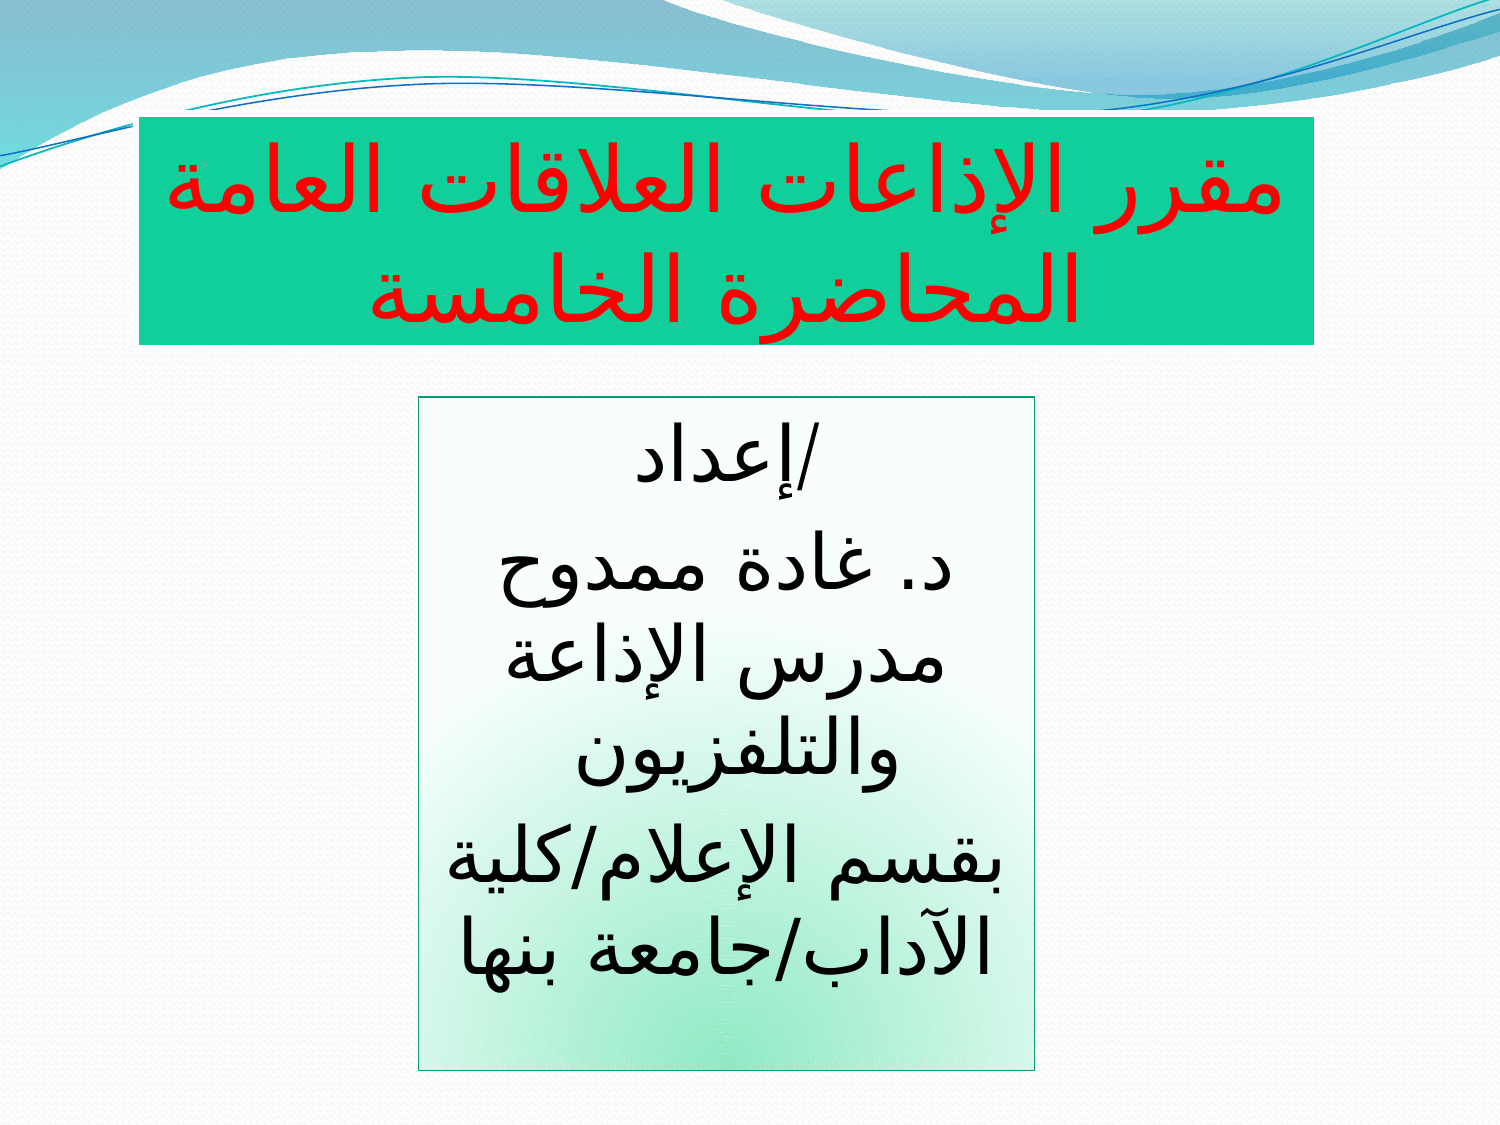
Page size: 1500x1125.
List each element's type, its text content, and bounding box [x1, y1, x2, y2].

list إعداد/ د. غادة ممدوح مدرس الإذاعة والتلفزيون بقسم الإعلام/كلية الآداب/جامعة بنها [418, 396, 1035, 1071]
text_box مقرر الإذاعات العلاقات العامة المحاضرة الخامسة [133, 110, 1320, 351]
